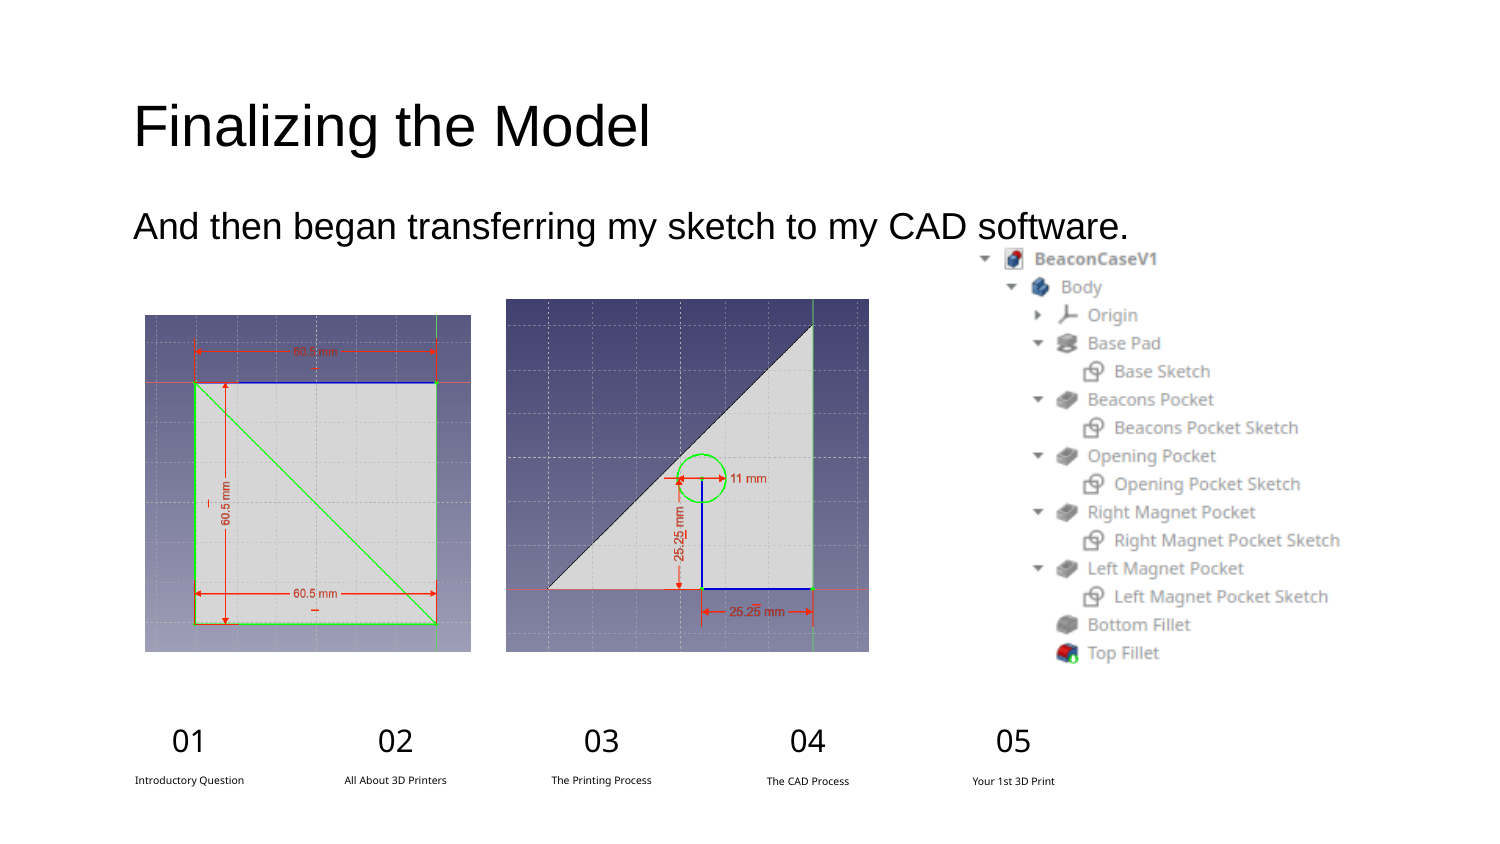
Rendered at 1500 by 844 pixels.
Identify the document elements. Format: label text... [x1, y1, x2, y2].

title Finalizing the Model [118, 72, 1382, 141]
text_box 04 [770, 713, 847, 767]
text_box 01 [151, 713, 229, 767]
picture [975, 244, 1362, 690]
list And then began transferring my sketch to my CAD software. [118, 141, 1382, 703]
text_box 03 [563, 713, 640, 767]
text_box 02 [357, 713, 434, 767]
text_box The Printing Process [498, 767, 706, 794]
text_box All About 3D Printers [292, 767, 498, 794]
picture [144, 315, 471, 653]
text_box 05 [975, 713, 1052, 767]
text_box The CAD Process [705, 768, 910, 795]
picture [506, 298, 869, 653]
text_box Introductory Question [86, 767, 292, 794]
text_box Your 1st 3D Print [910, 768, 1117, 795]
